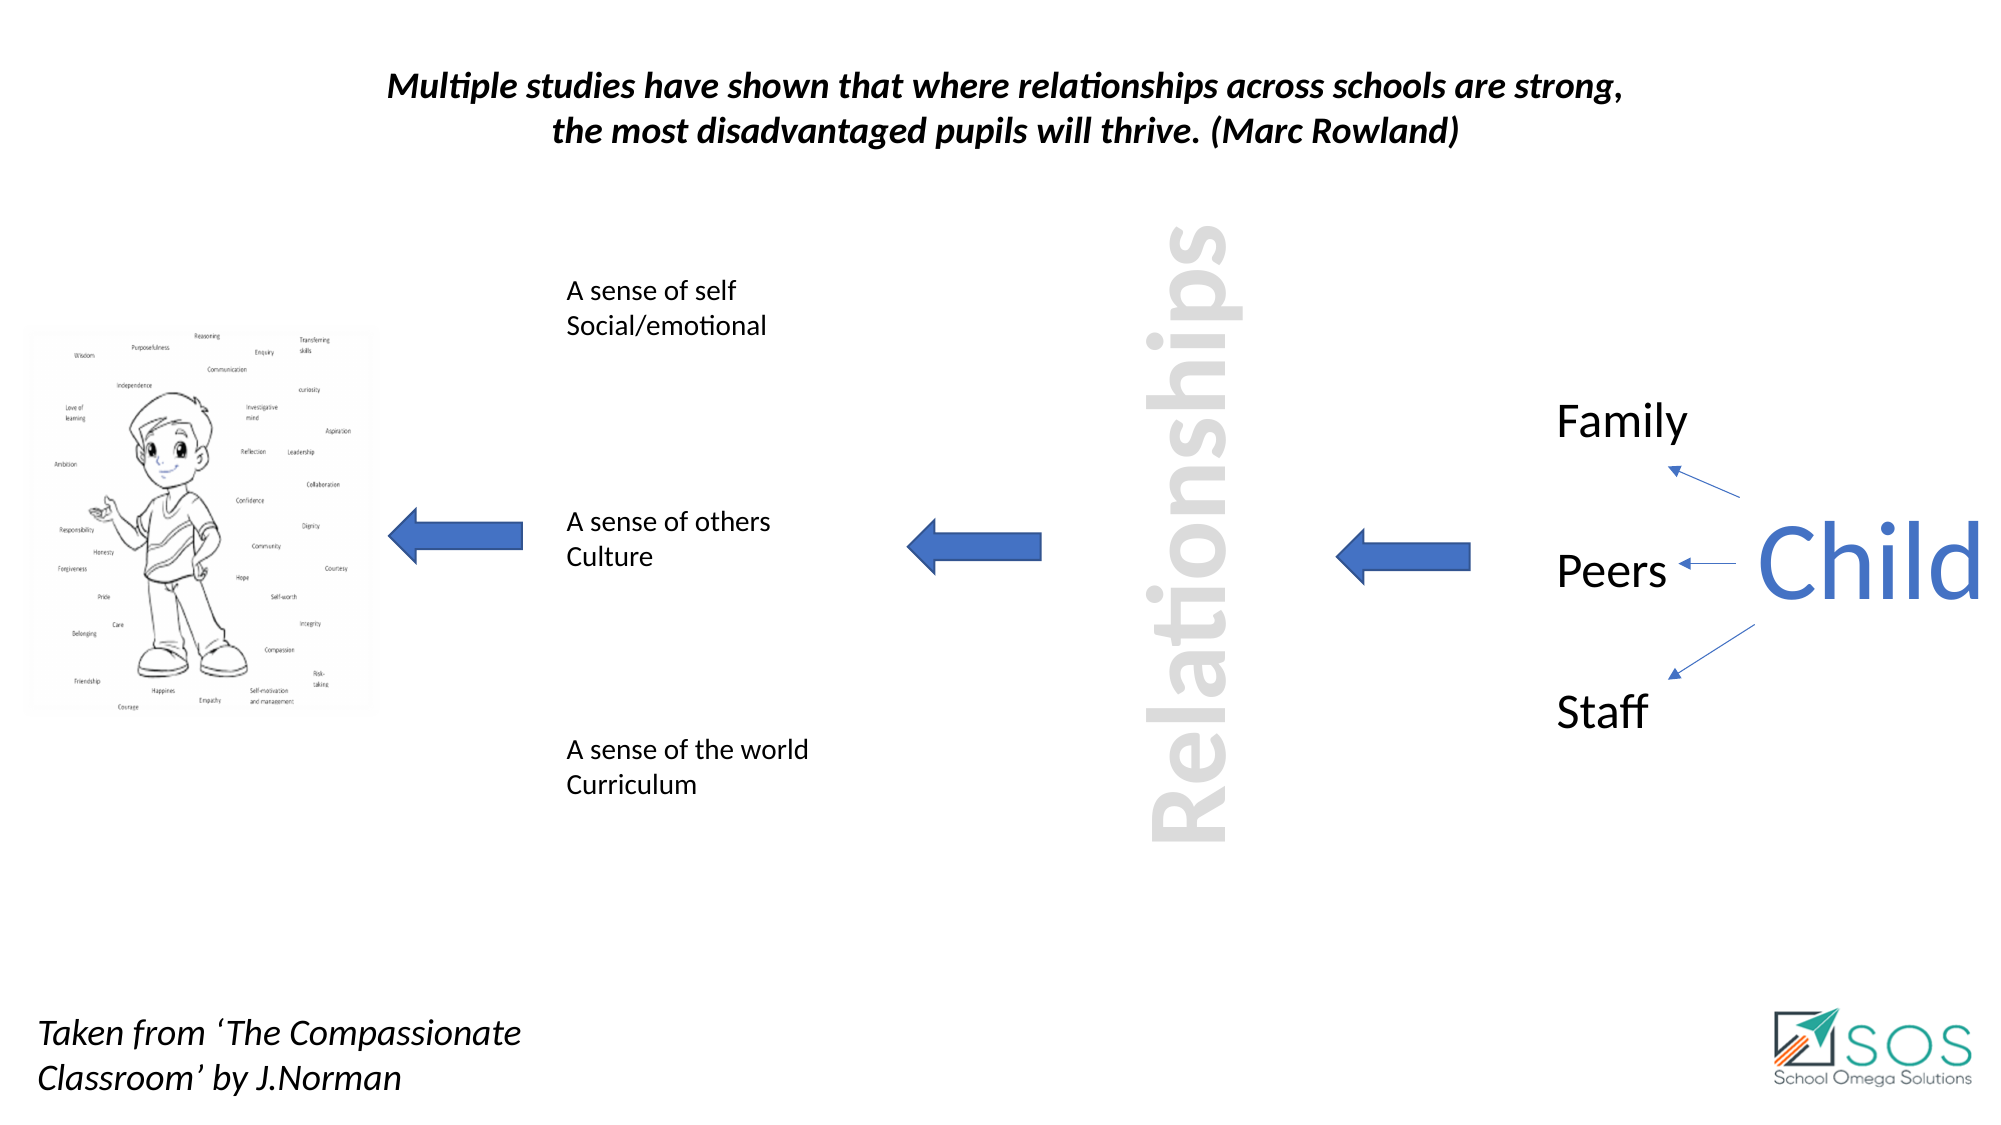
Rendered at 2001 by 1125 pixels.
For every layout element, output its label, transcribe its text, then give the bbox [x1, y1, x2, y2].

text_box Child [1742, 479, 2000, 630]
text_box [1667, 466, 1740, 498]
text_box A sense of self Social/emotional [551, 264, 805, 349]
text_box Relationships [1105, 159, 1256, 996]
text_box [906, 517, 1042, 576]
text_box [1667, 624, 1755, 680]
text_box A sense of the world Curriculum [551, 722, 854, 808]
text_box Staff [1541, 671, 1795, 746]
text_box [387, 506, 523, 565]
picture [1766, 1000, 1978, 1098]
text_box [1335, 527, 1471, 586]
text_box A sense of others Culture [551, 494, 805, 580]
text_box Taken from ‘The Compassionate Classroom’ by J.Norman [22, 1000, 678, 1106]
text_box Multiple studies have shown that where relationships across schools are strong, the most disadvantaged pupils will thrive. (Marc Rowland) [344, 53, 1668, 159]
text_box Family [1541, 380, 1795, 456]
picture [22, 324, 380, 717]
text_box Peers [1541, 530, 1742, 605]
